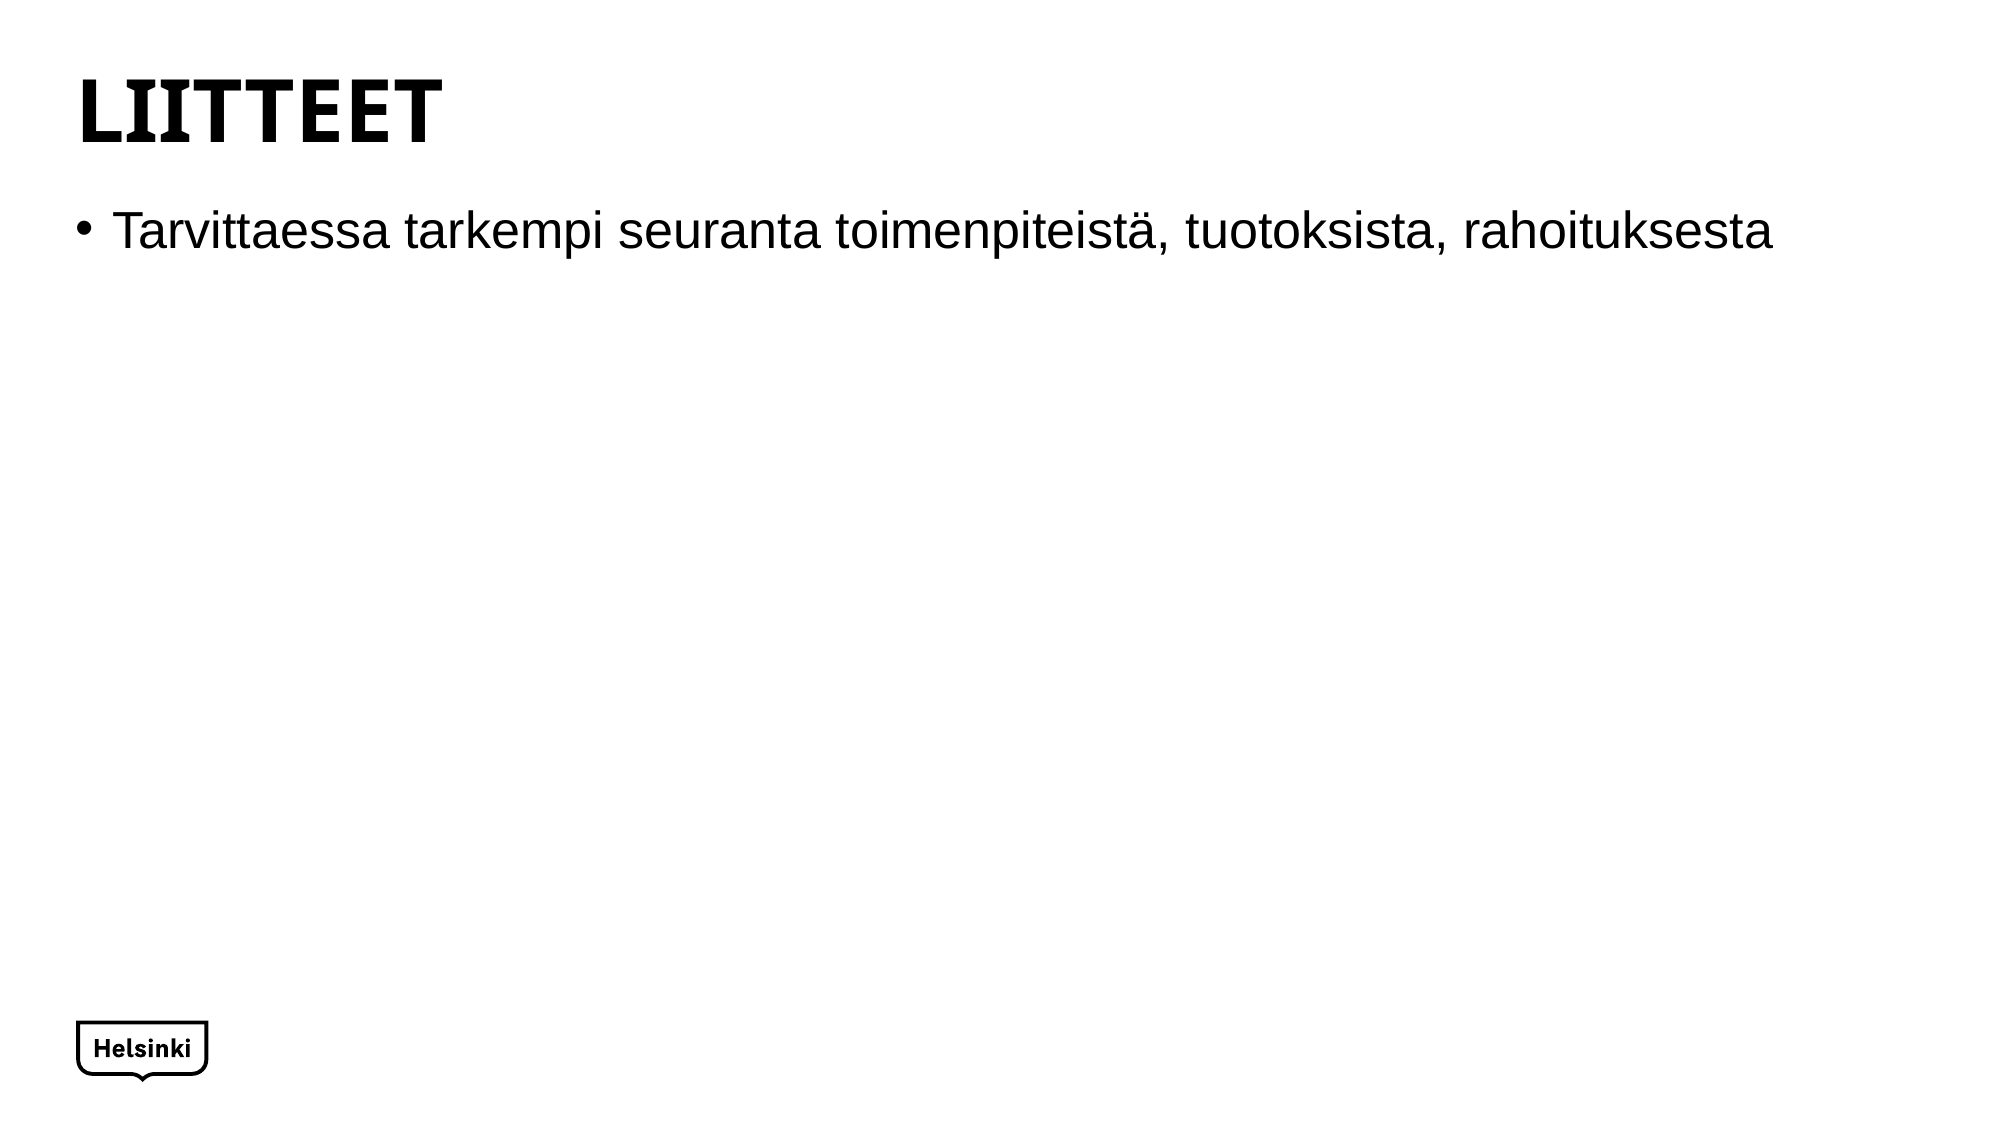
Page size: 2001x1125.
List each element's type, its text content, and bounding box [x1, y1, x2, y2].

title LIITTEET [75, 66, 1918, 196]
list Tarvittaessa tarkempi seuranta toimenpiteistä, tuotoksista, rahoituksesta [75, 196, 1918, 1014]
